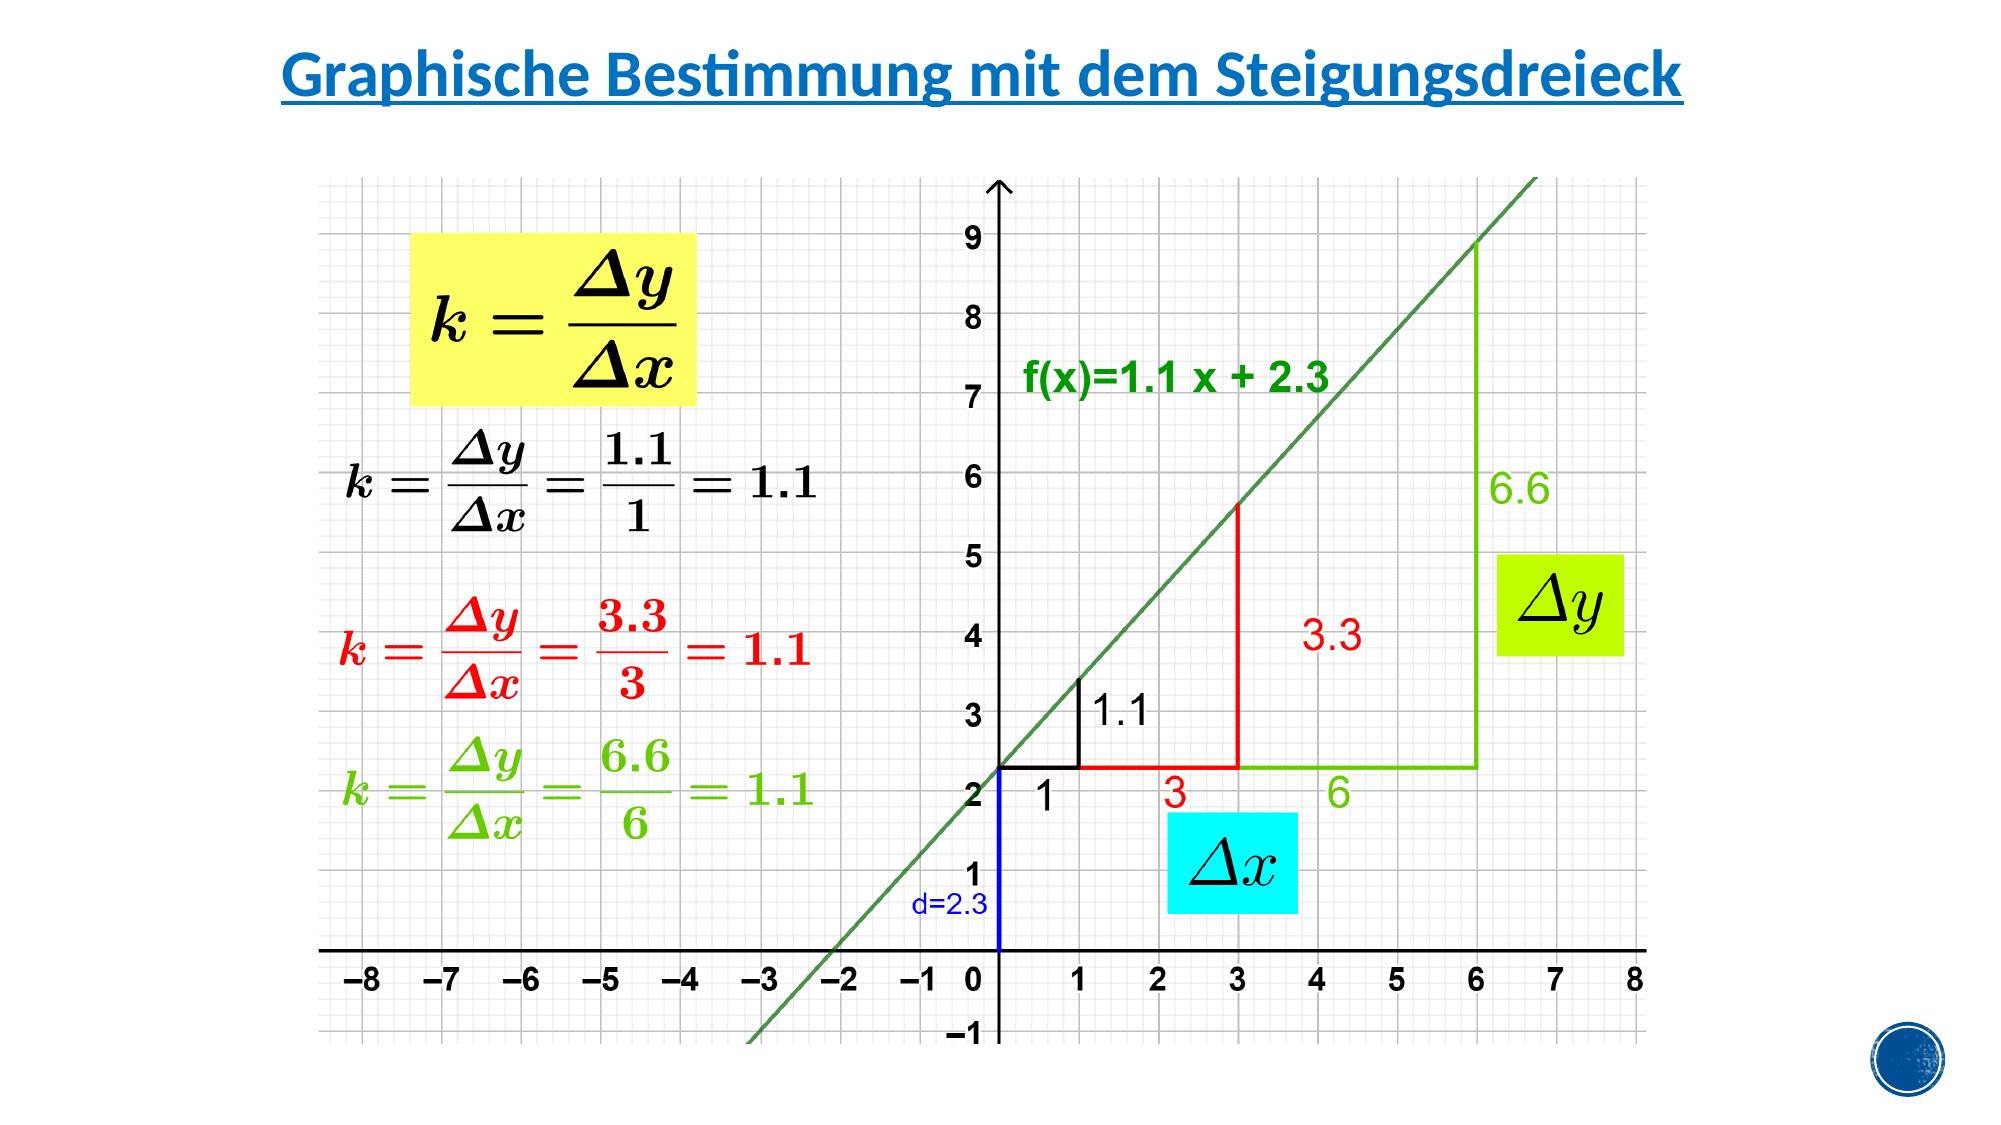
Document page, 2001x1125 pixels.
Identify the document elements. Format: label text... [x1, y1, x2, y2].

text_box Graphische Bestimmung mit dem Steigungsdreieck [33, 22, 1932, 118]
picture [318, 177, 1647, 1044]
